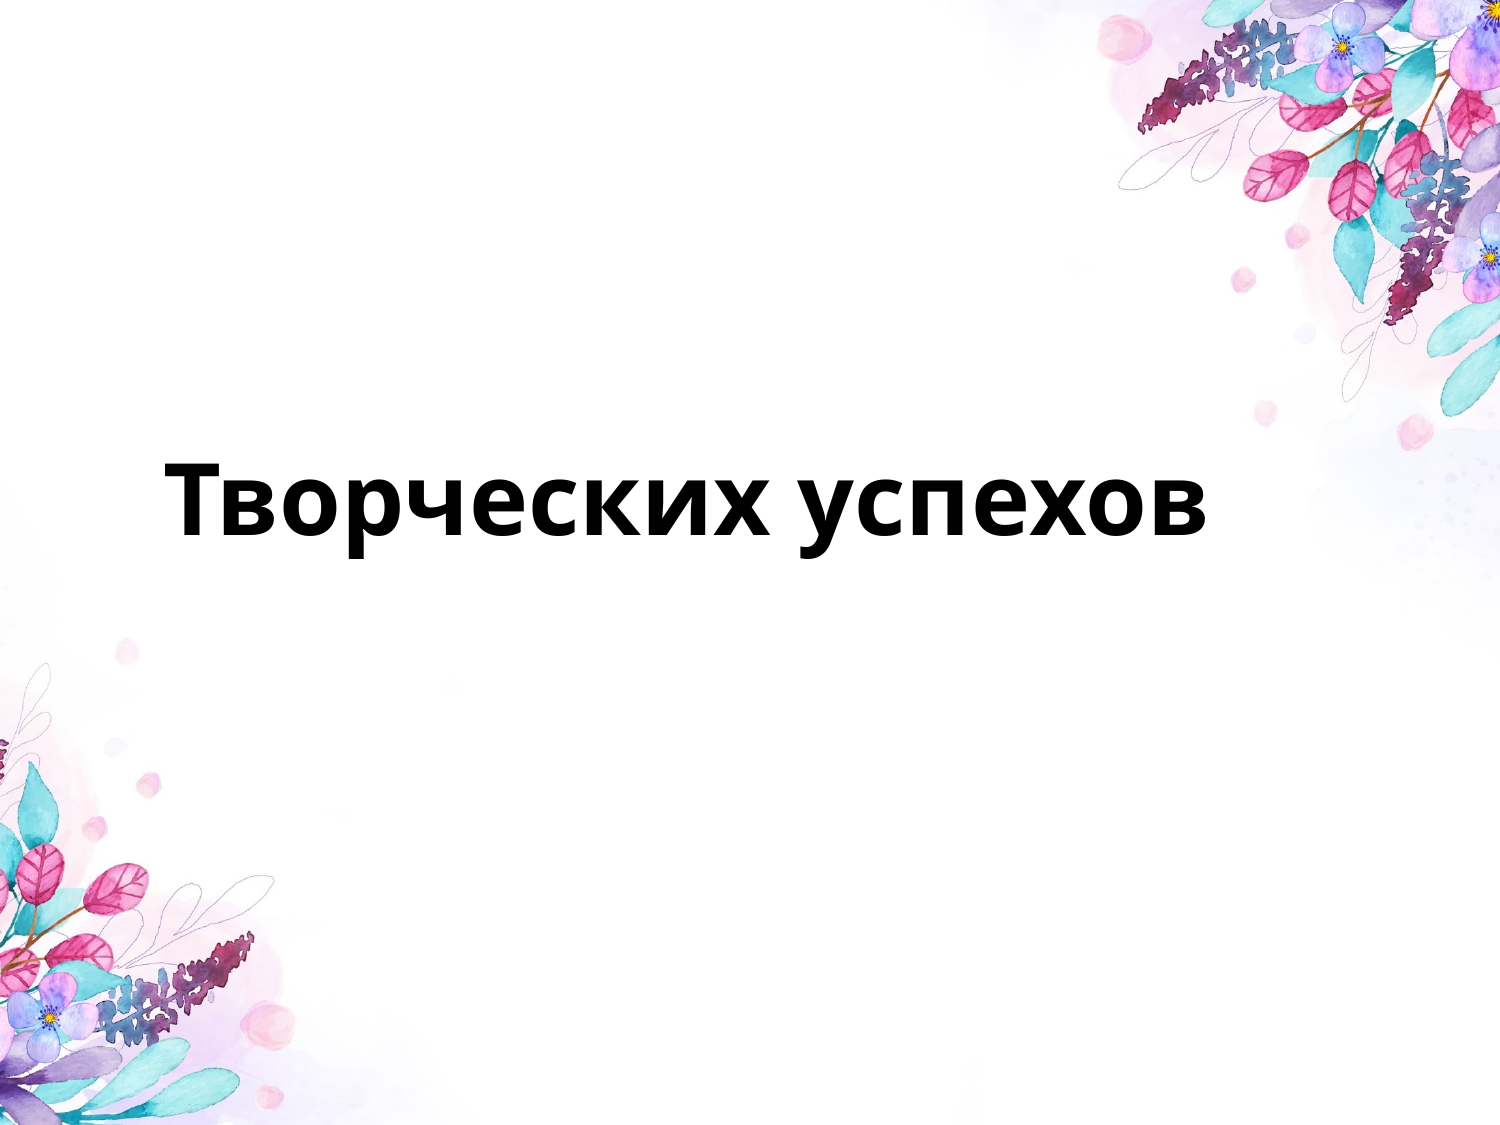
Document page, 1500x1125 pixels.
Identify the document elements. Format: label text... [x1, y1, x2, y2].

picture [0, 0, 1500, 1125]
title Творческих успехов [75, 432, 1300, 575]
